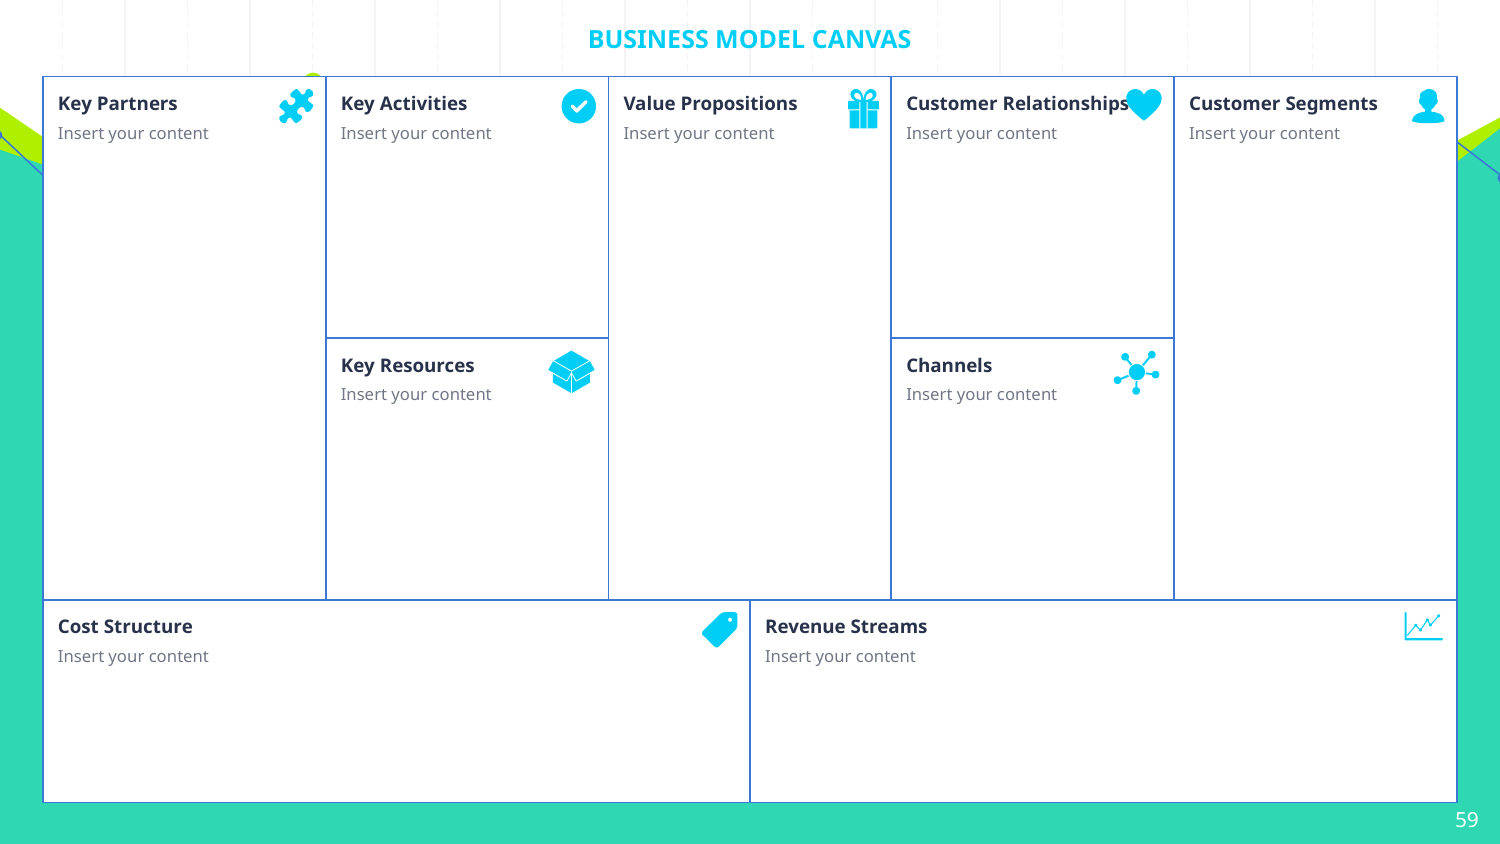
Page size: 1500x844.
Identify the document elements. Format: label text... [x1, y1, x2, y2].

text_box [1113, 350, 1160, 395]
text_box Cost Structure Insert your content [42, 599, 749, 803]
text_box Key Resources Insert your content [326, 338, 608, 599]
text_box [847, 88, 880, 129]
text_box [702, 612, 738, 648]
text_box Revenue Streams Insert your content [749, 599, 1457, 803]
text_box Channels Insert your content [891, 338, 1174, 599]
text_box Customer Relationships Insert your content [891, 76, 1174, 338]
title BUSINESS MODEL CANVAS [42, 0, 1457, 76]
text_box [1404, 611, 1444, 641]
text_box Customer Segments Insert your content [1174, 76, 1457, 599]
text_box [279, 89, 314, 124]
text_box [561, 89, 597, 124]
text_box [1412, 89, 1445, 124]
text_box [548, 350, 596, 394]
text_box Key Activities Insert your content [326, 76, 608, 338]
slide_number ‹#› [1403, 791, 1494, 844]
text_box Value Propositions Insert your content [608, 76, 891, 599]
text_box Key Partners Insert your content [42, 76, 326, 599]
text_box [1126, 89, 1162, 121]
